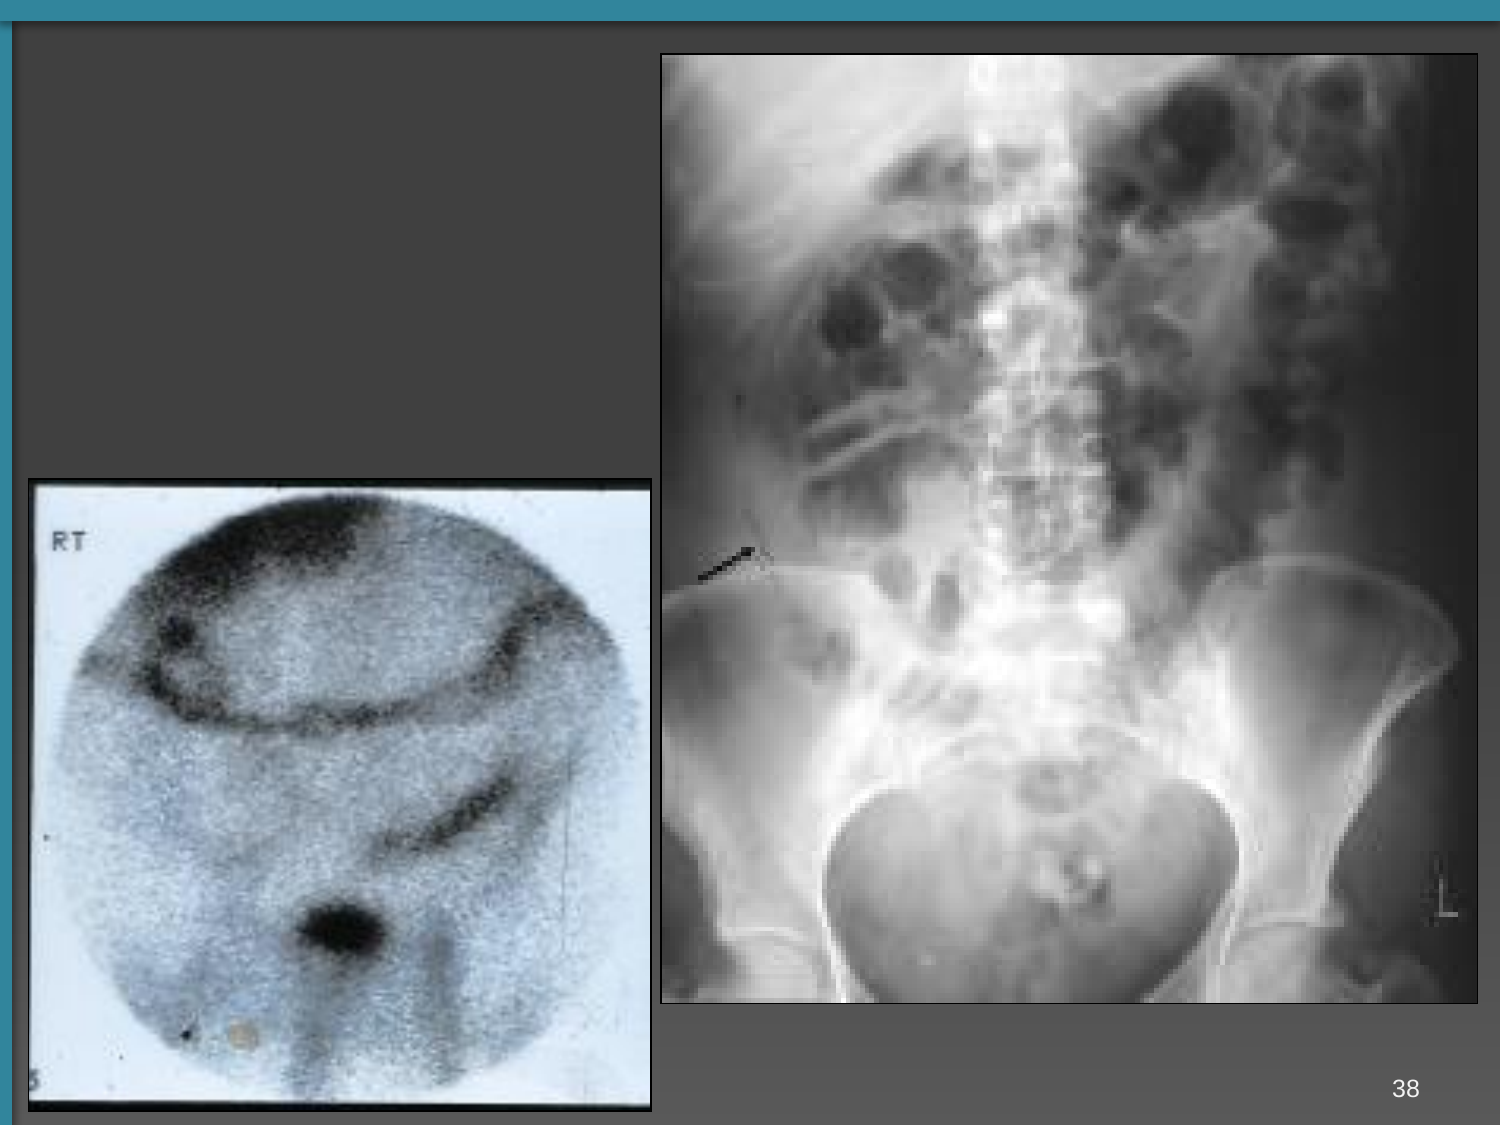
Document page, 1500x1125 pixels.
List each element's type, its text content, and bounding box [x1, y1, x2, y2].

picture [661, 54, 1477, 1003]
picture [29, 479, 651, 1111]
slide_number 37 [1085, 1057, 1436, 1118]
